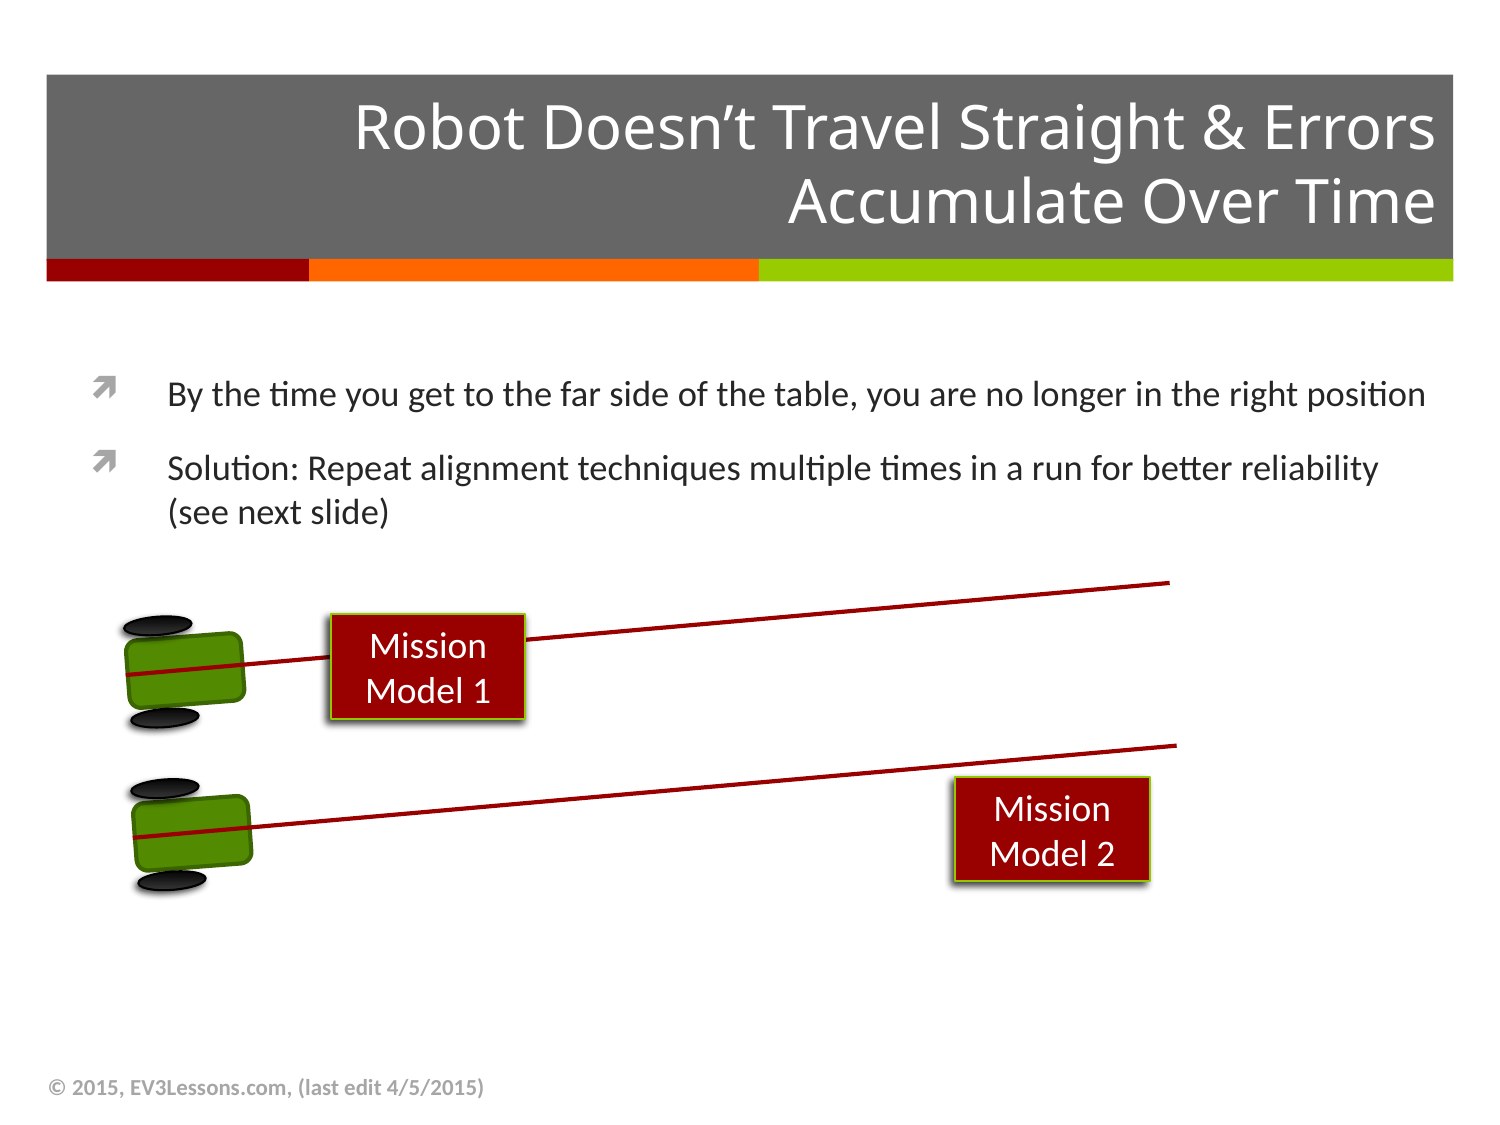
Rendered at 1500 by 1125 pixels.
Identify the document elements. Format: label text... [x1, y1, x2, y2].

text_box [134, 745, 1178, 839]
text_box Mission Model 2 [954, 848, 1151, 882]
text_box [129, 686, 241, 729]
title Robot Doesn’t Travel Straight & Errors Accumulate Over Time [75, 80, 1453, 244]
footer © 2015, EV3Lessons.com, (last edit 4/5/2015) [32, 1055, 1038, 1116]
list By the time you get to the far side of the table, you are no longer in the right position Solution: Repeat alignment techniques multiple times in a run for better reliability (see next slide) [75, 362, 1453, 556]
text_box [127, 582, 1171, 676]
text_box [136, 848, 248, 891]
text_box Mission Model 1 [330, 686, 526, 720]
